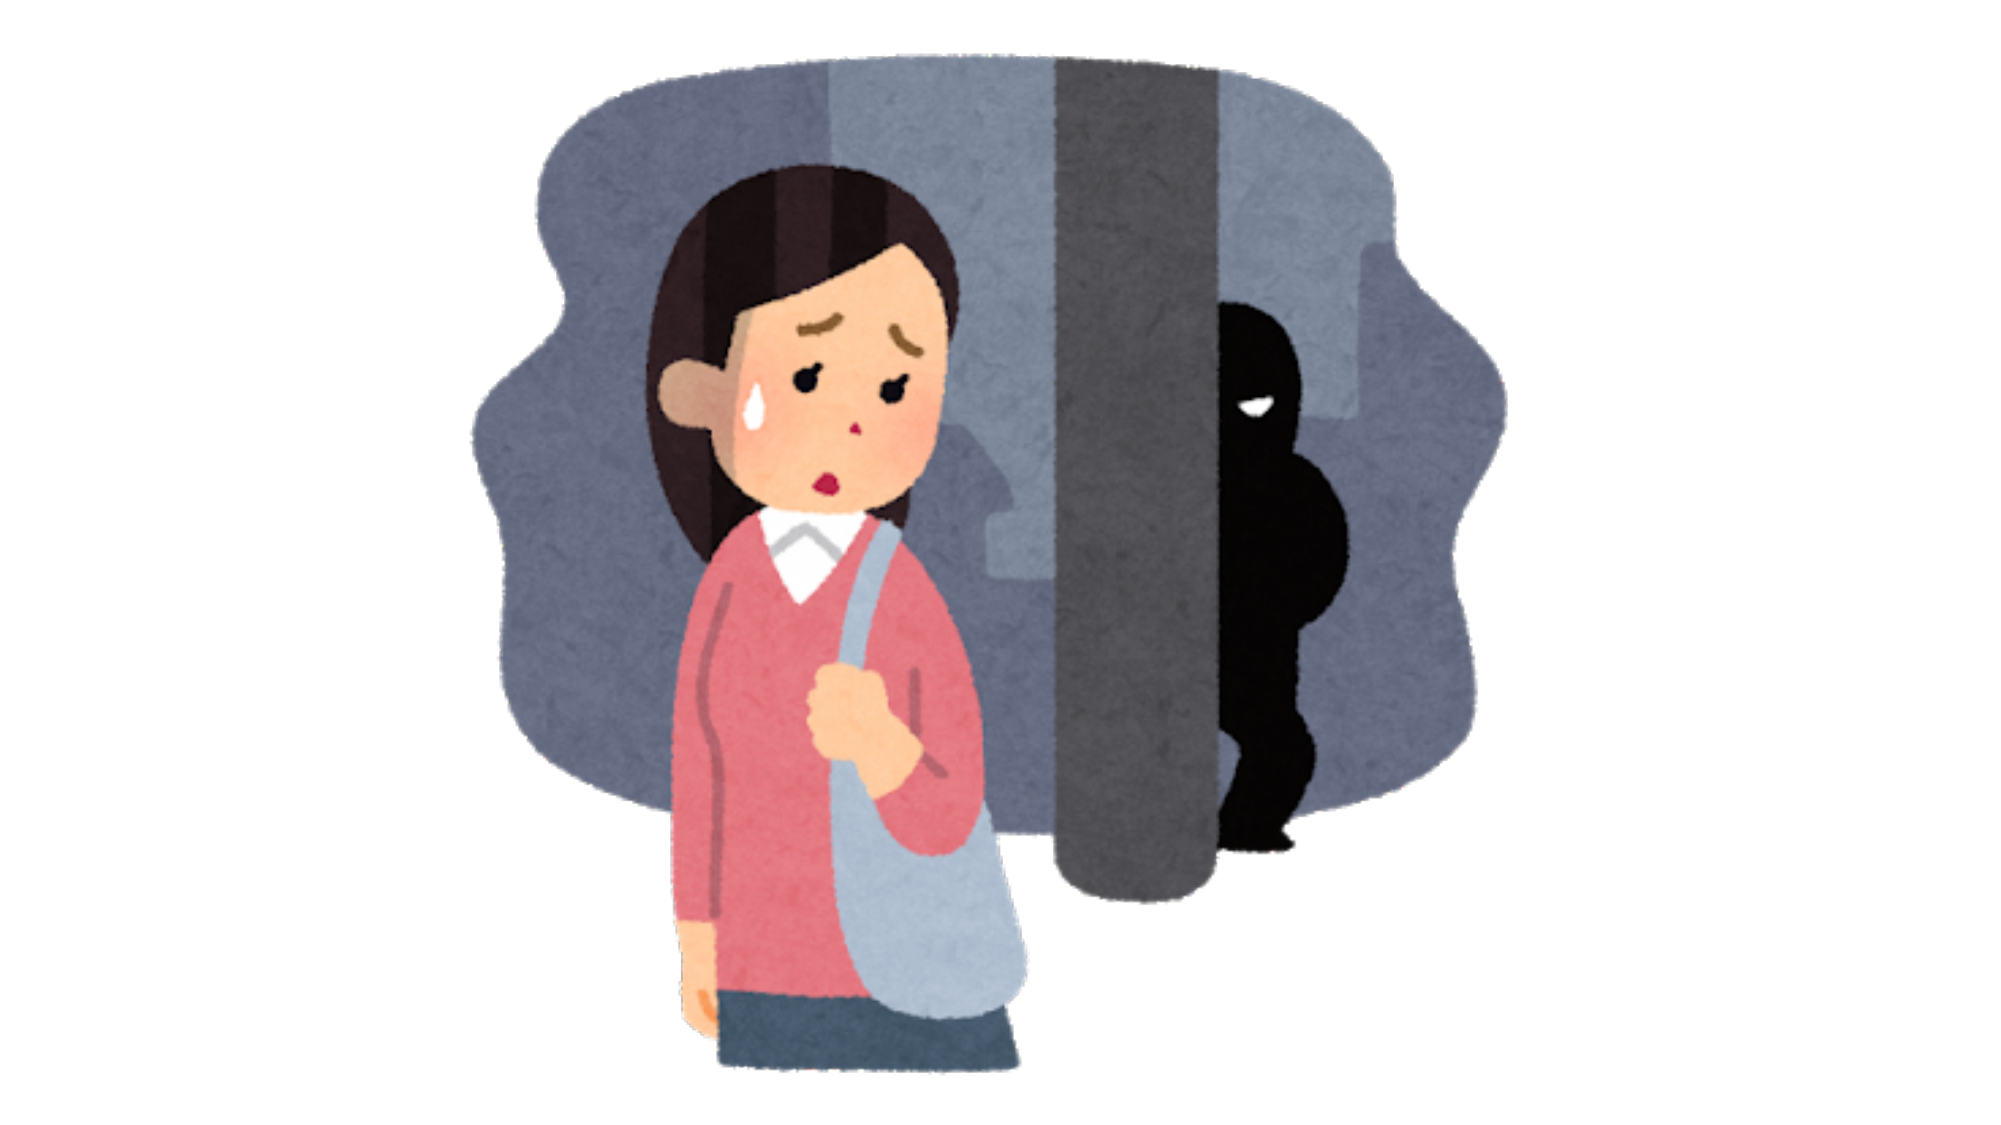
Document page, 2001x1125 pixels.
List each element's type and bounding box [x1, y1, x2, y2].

picture [441, 31, 1527, 1097]
